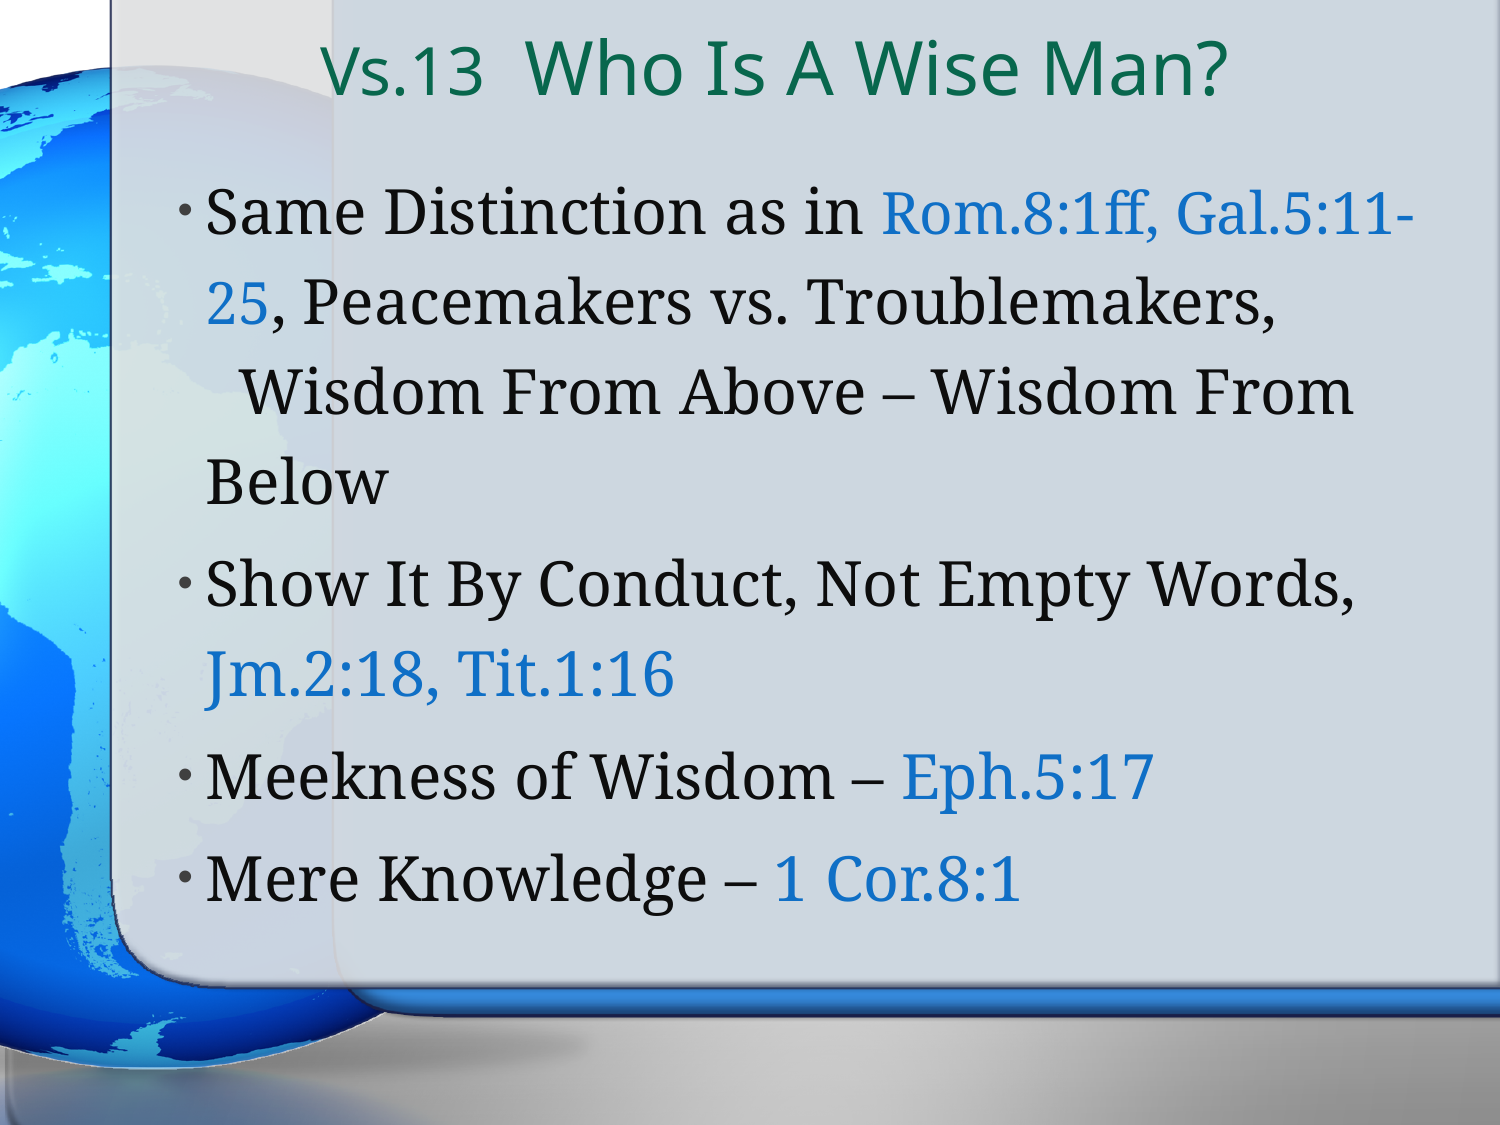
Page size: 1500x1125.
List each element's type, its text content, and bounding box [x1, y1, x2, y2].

title Vs.13 Who Is A Wise Man? [99, 12, 1450, 118]
picture [0, 0, 1500, 1125]
list Same Distinction as in Rom.8:1ff, Gal.5:11-25, Peacemakers vs. Troublemakers, Wisdom From Above – Wisdom From Below Show It By Conduct, Not Empty Words, Jm.2:18, Tit.1:16 Meekness of Wisdom – Eph.5:17 Mere Knowledge – 1 Cor.8:1 [162, 149, 1475, 1038]
